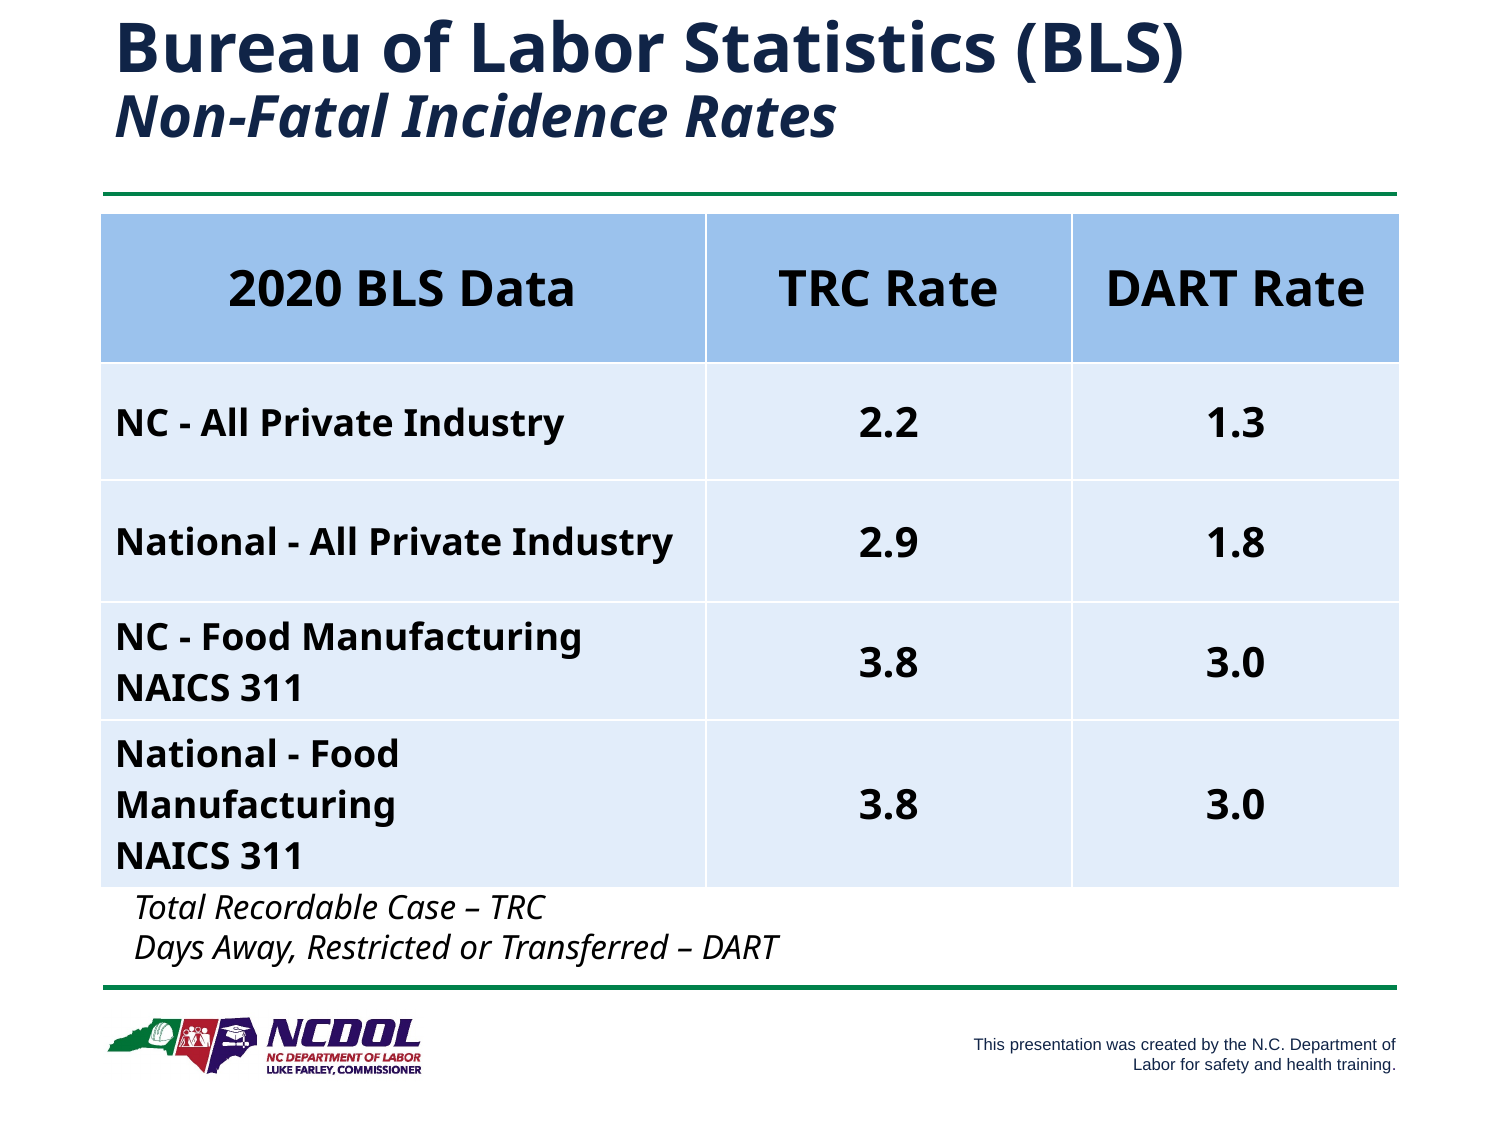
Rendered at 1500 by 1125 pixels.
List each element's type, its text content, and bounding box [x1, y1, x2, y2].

table_header TRC Rate [707, 214, 1071, 362]
table_cell 2.2 [707, 364, 1071, 479]
table_cell National - All Private Industry [101, 481, 705, 601]
table_cell NC - All Private Industry [101, 364, 705, 479]
table_cell 1.8 [1073, 481, 1399, 601]
table_cell 2.9 [707, 481, 1071, 601]
table_cell 3.8 [707, 721, 1071, 887]
table_cell National - Food Manufacturing NAICS 311 [101, 721, 705, 887]
title Bureau of Labor Statistics (BLS) Non-Fatal Incidence Rates [99, 0, 1413, 263]
picture [103, 1009, 424, 1082]
table_header DART Rate [1073, 214, 1399, 362]
table_cell 1.3 [1073, 364, 1399, 479]
table_cell 3.8 [707, 603, 1071, 719]
table_header 2020 BLS Data [101, 214, 705, 362]
table_cell 3.0 [1073, 721, 1399, 887]
text_box Total Recordable Case – TRC Days Away, Restricted or Transferred – DART [119, 878, 794, 1019]
table_cell 3.0 [1073, 603, 1399, 719]
table_cell NC - Food Manufacturing NAICS 311 [101, 603, 705, 719]
